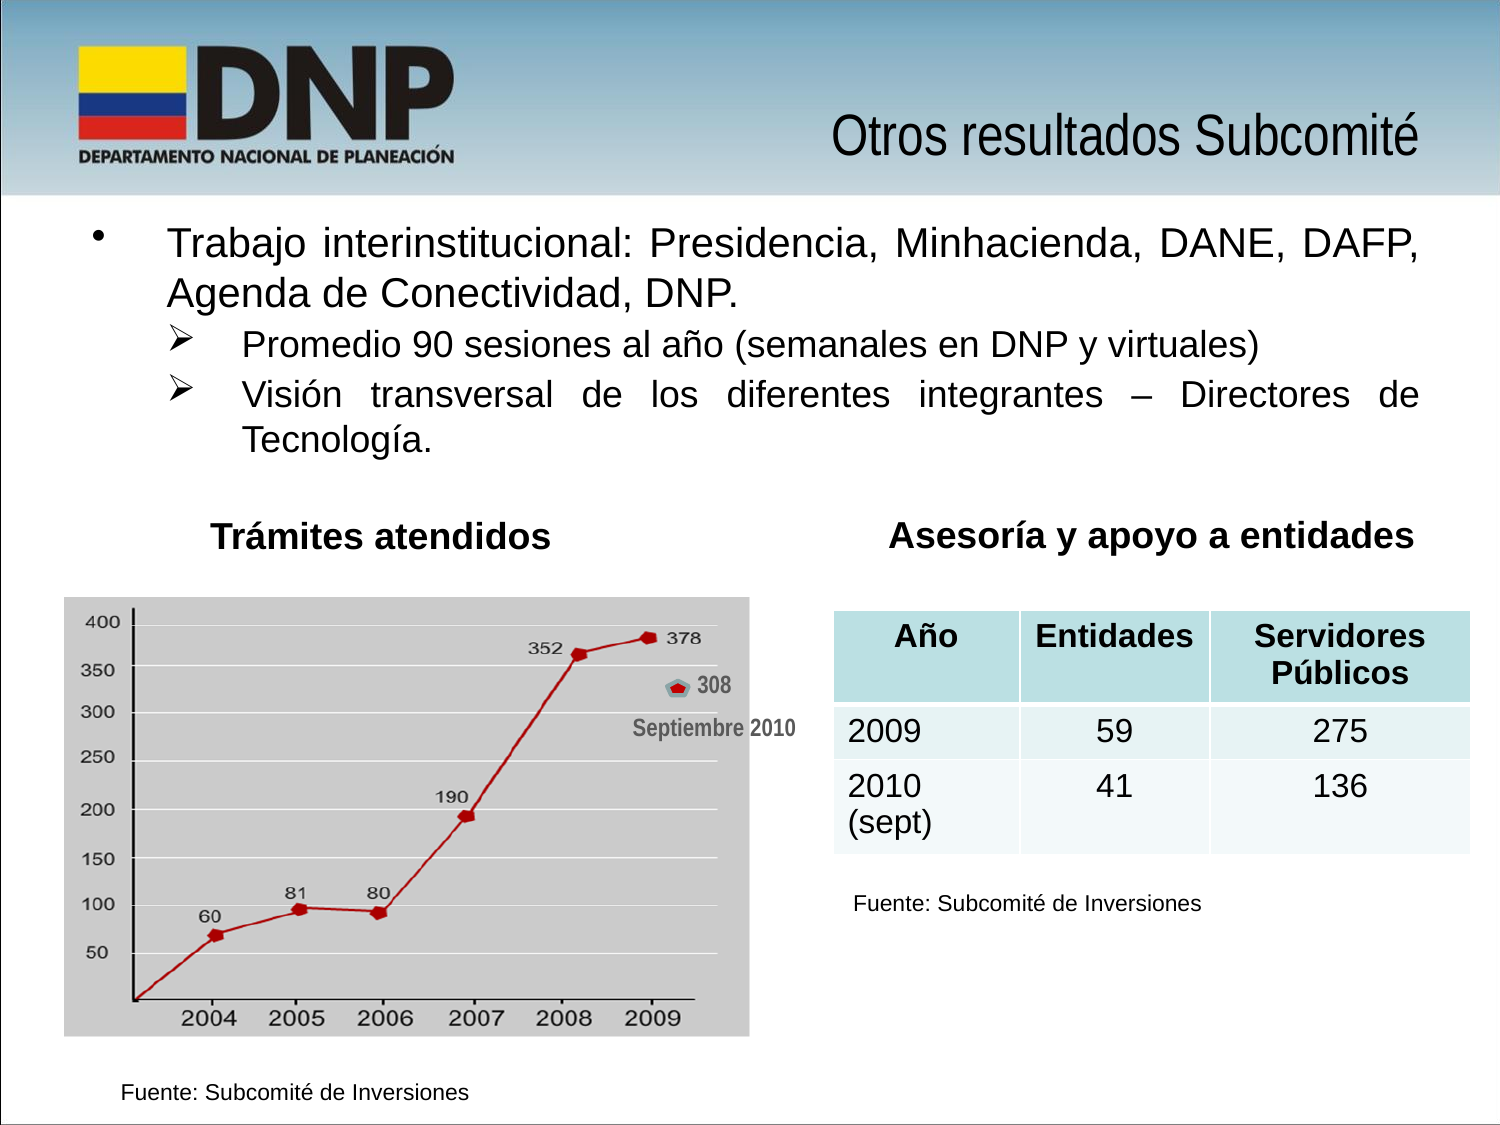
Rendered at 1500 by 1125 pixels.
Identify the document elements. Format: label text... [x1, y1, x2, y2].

table_header Servidores Públicos [1211, 611, 1470, 702]
table_cell 59 [1021, 707, 1209, 759]
text_box Fuente: Subcomité de Inversiones [41, 1070, 549, 1113]
text_box Fuente: Subcomité de Inversiones [773, 881, 1282, 924]
text_box Asesoría y apoyo a entidades [832, 504, 1471, 575]
table_cell 275 [1211, 707, 1470, 759]
text_box Trabajo interinstitucional: Presidencia, Minhacienda, DANE, DAFP, Agenda de Conectividad, DNP. Promedio 90 sesiones al año (semanales en DNP y virtuales) Visión transversal de los diferentes integrantes – Directores de Tecnología. [76, 208, 1436, 480]
table_cell 2009 [834, 707, 1019, 759]
table_cell 136 [1211, 760, 1470, 854]
text_box Otros resultados Subcomité [466, 90, 1436, 175]
text_box Trámites atendidos [153, 504, 609, 575]
table_header Entidades [1021, 611, 1209, 702]
table_cell 2010 (sept) [834, 760, 1019, 854]
text_box 308 Septiembre 2010 [755, 661, 845, 749]
table_cell 41 [1021, 760, 1209, 854]
picture [0, 0, 1500, 1125]
table_header Año [834, 611, 1019, 702]
